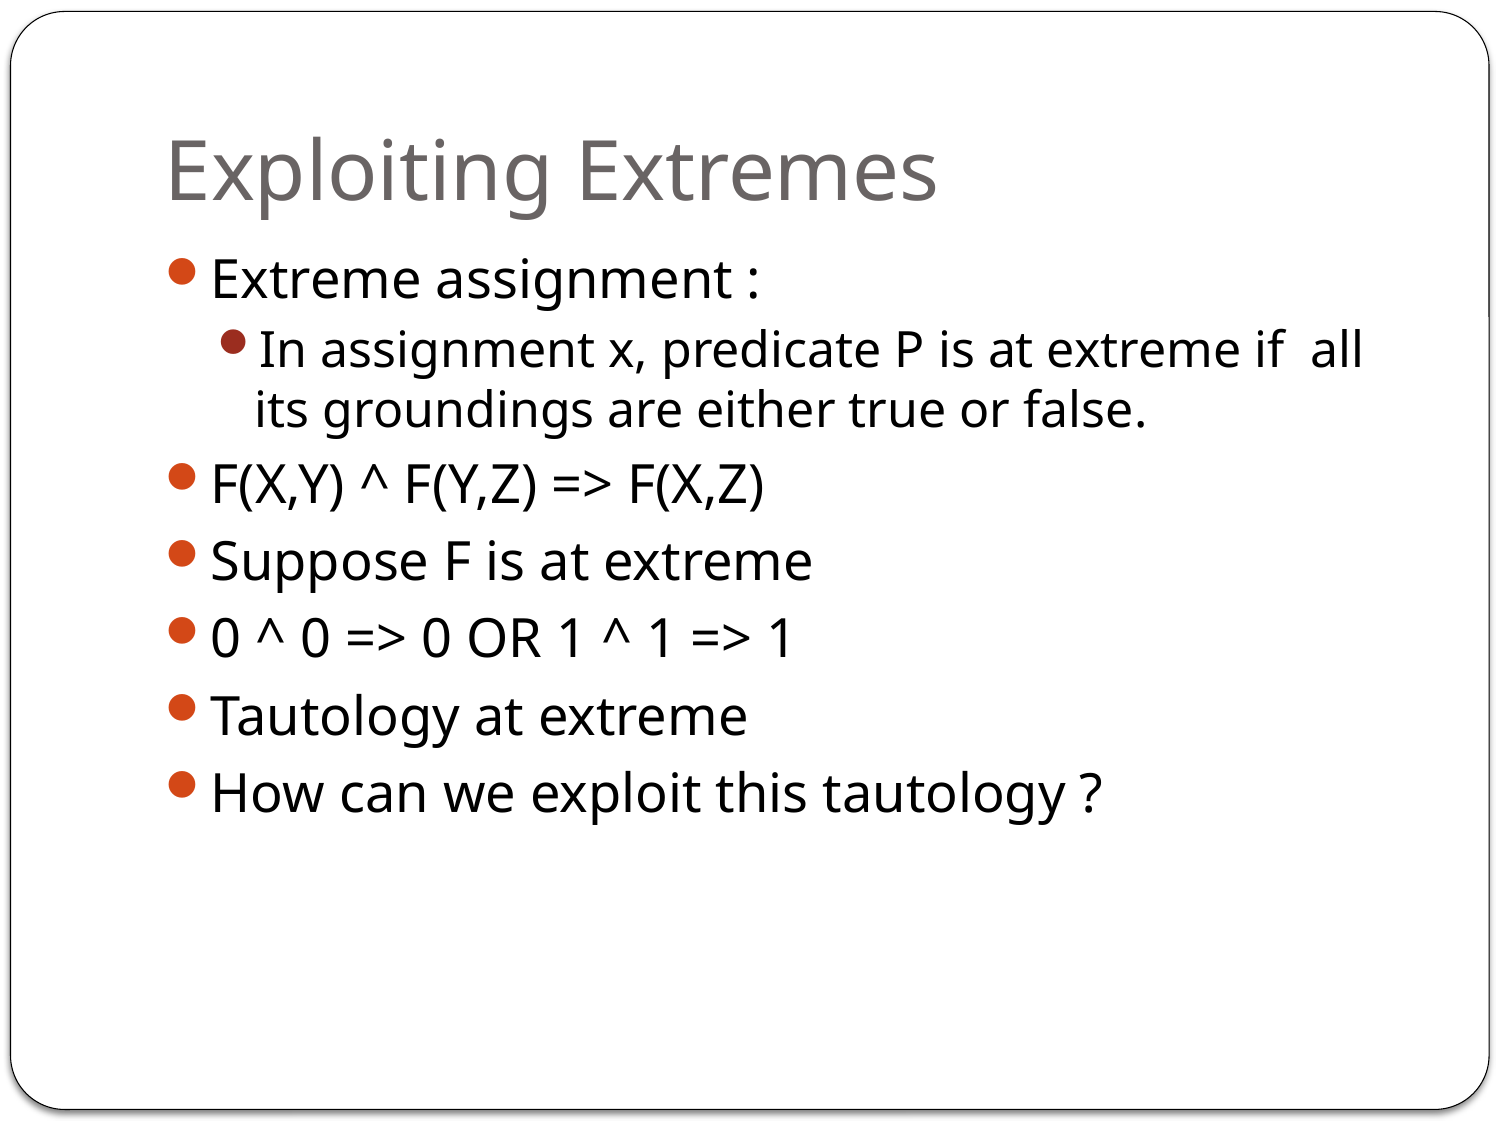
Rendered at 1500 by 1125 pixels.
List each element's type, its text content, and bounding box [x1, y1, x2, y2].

title Exploiting Extremes [150, 45, 1425, 233]
list Extreme assignment : In assignment x, predicate P is at extreme if all its groundings are either true or false. F(X,Y) ^ F(Y,Z) => F(X,Z) Suppose F is at extreme 0 ^ 0 => 0 OR 1 ^ 1 => 1 Tautology at extreme How can we exploit this tautology ? [150, 237, 1425, 988]
